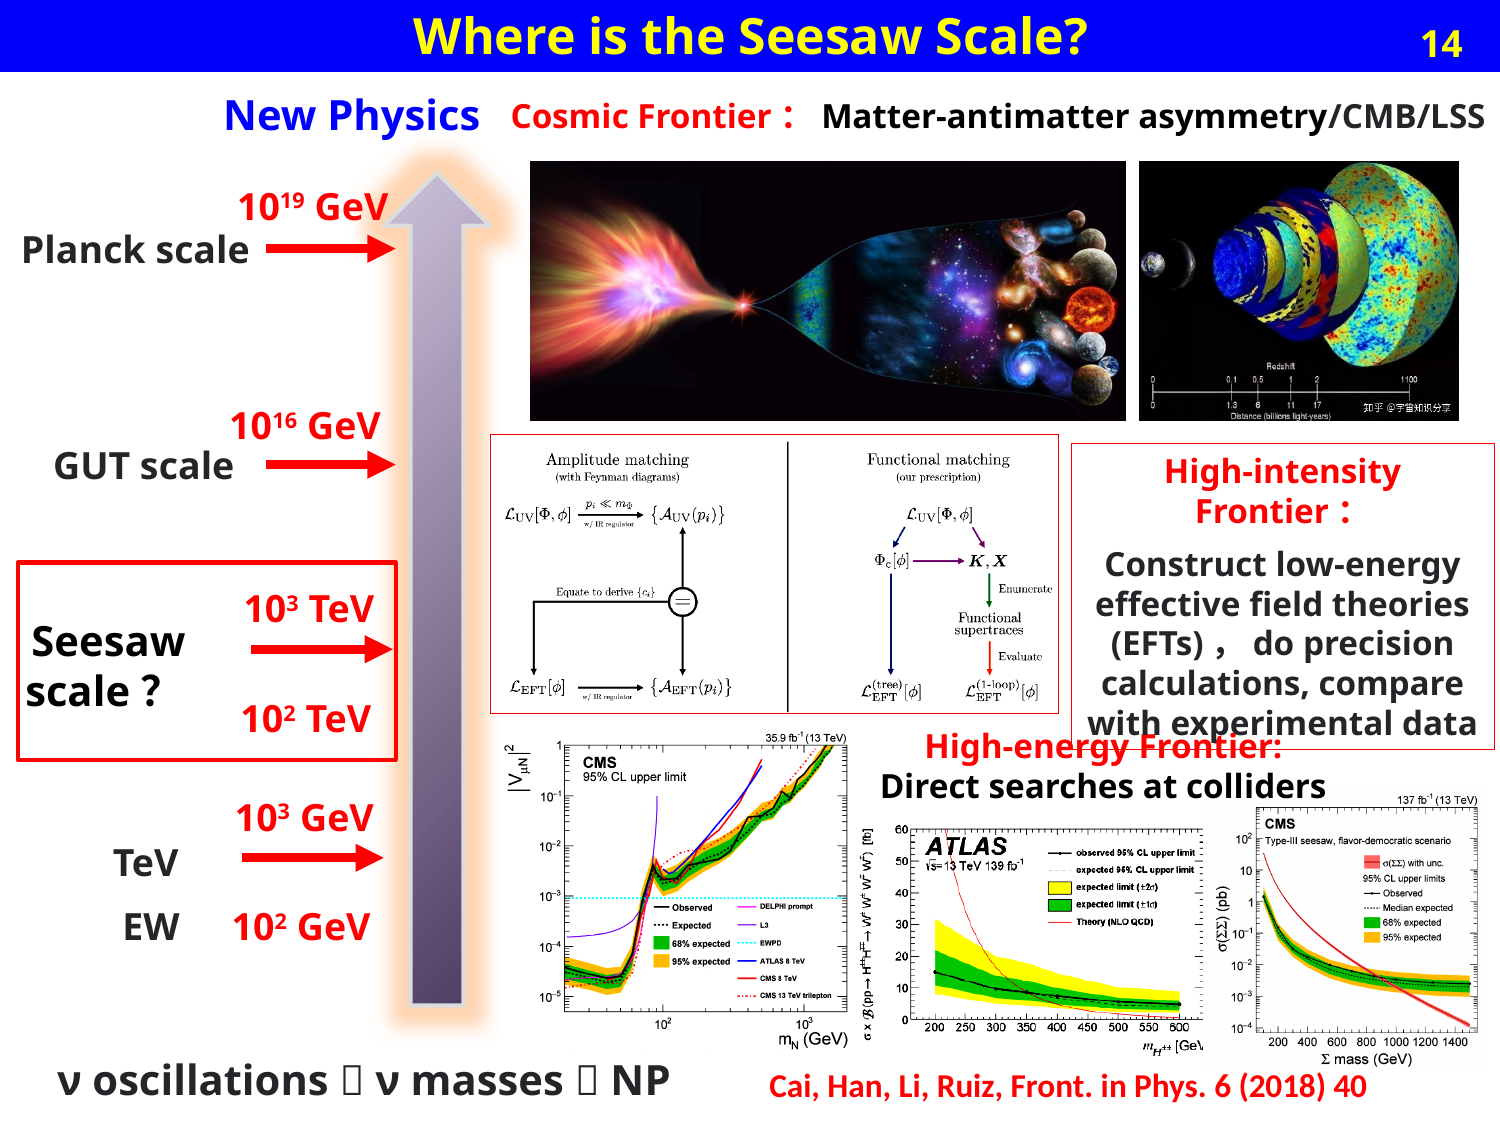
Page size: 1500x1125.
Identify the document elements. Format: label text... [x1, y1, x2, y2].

text_box 103 GeV [220, 786, 389, 847]
text_box GUT scale [38, 434, 250, 494]
text_box ν oscillations  ν masses  NP [42, 1046, 697, 1112]
text_box Cai, Han, Li, Ruiz, Front. in Phys. 6 (2018) 40 [754, 1063, 1383, 1112]
text_box TeV [98, 831, 194, 891]
text_box EW [107, 895, 195, 956]
text_box Seesaw scale？ [9, 607, 16, 722]
text_box 1016 GeV [214, 394, 396, 455]
text_box Where is the Seesaw Scale? [0, 0, 1500, 72]
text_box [489, 434, 1495, 714]
text_box New Physics [208, 81, 507, 147]
text_box 102 GeV [216, 895, 386, 956]
text_box 1019 GeV [222, 175, 404, 236]
text_box High-energy Frontier: Direct searches at colliders [860, 722, 1347, 813]
text_box Planck scale [6, 218, 266, 279]
picture [853, 786, 1483, 1071]
picture [500, 728, 851, 1056]
text_box [404, 170, 484, 1008]
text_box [489, 87, 1500, 421]
text_box [16, 560, 398, 762]
slide_number 14 [1128, 12, 1478, 73]
